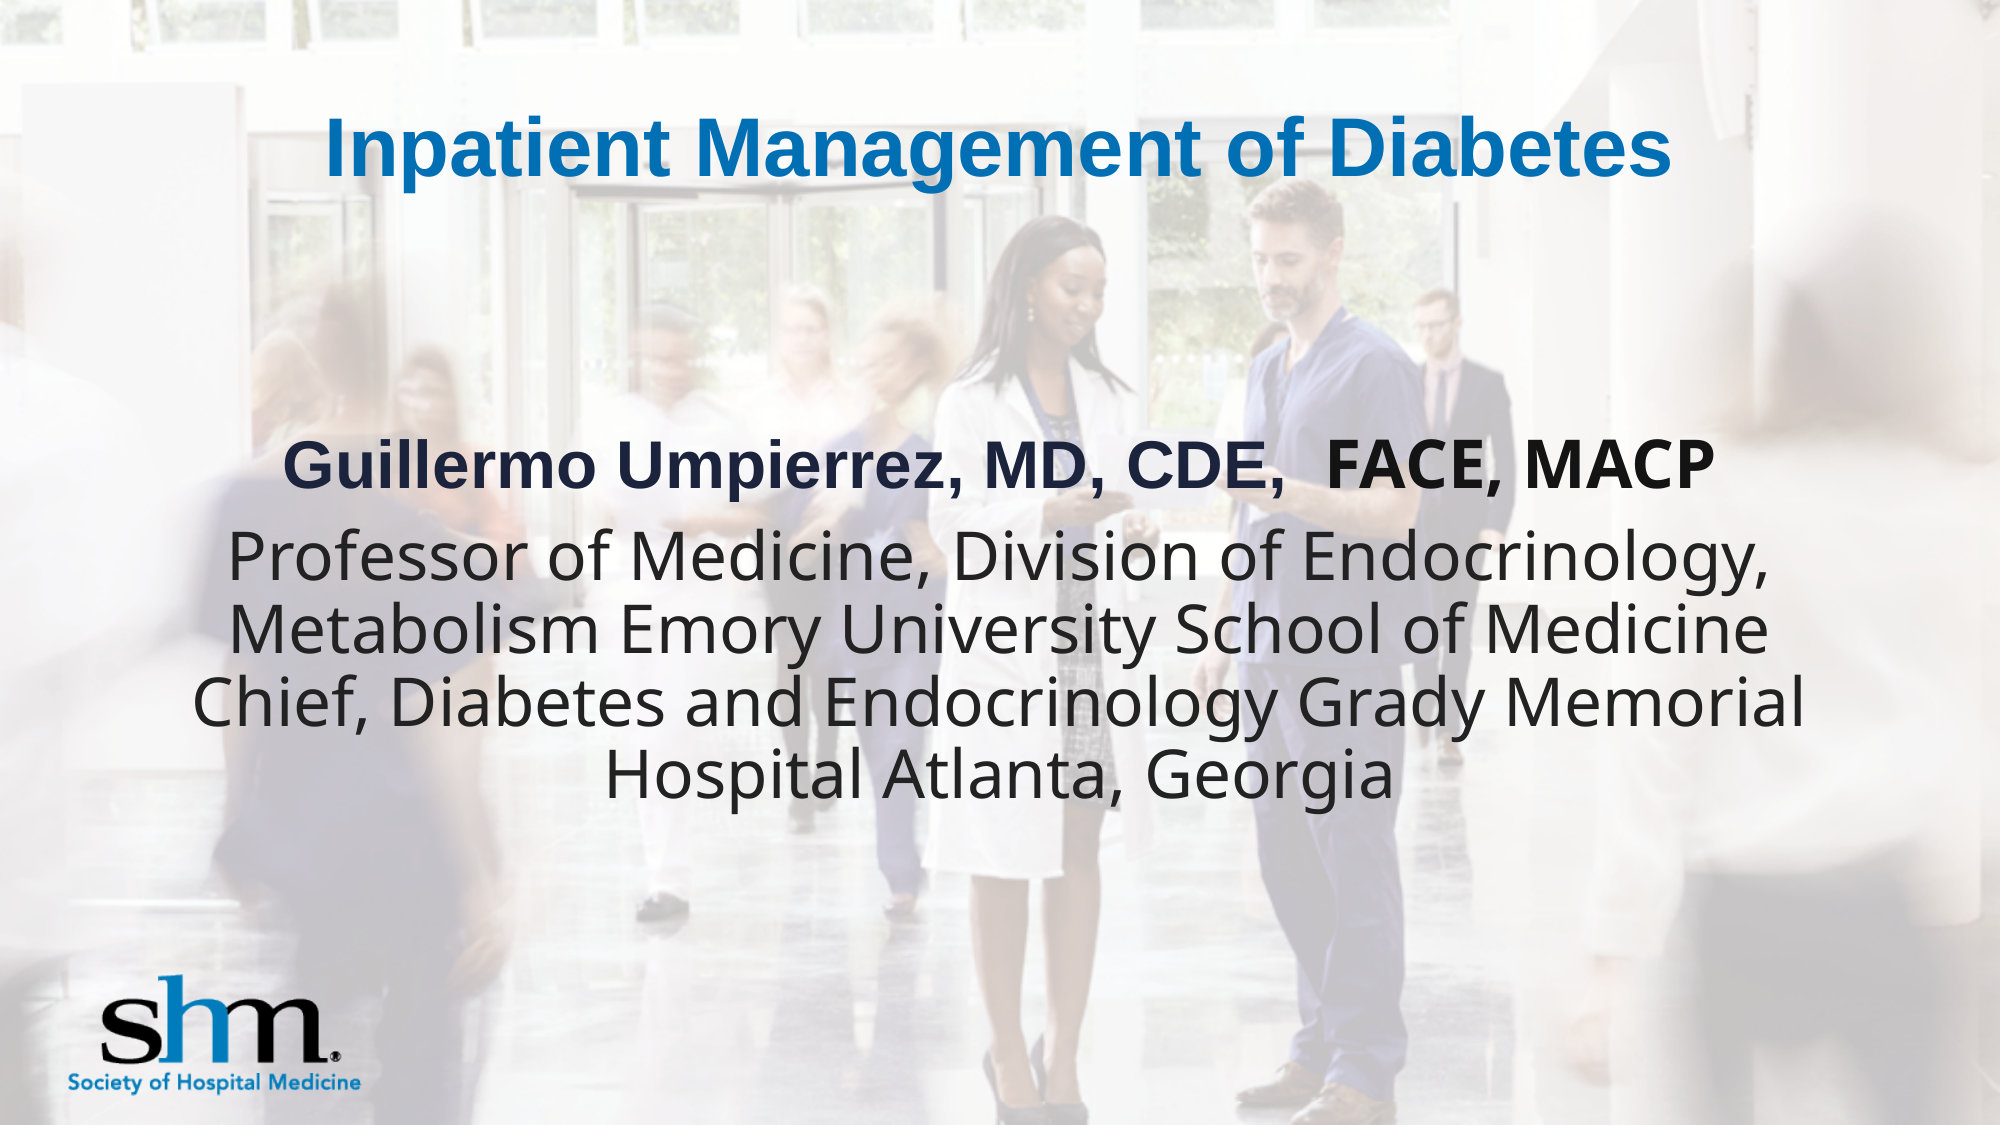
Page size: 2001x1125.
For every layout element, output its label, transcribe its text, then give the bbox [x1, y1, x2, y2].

picture [0, 0, 2000, 1125]
list Guillermo Umpierrez, MD, CDE, FACE, MACP Professor of Medicine, Division of Endocrinology, Metabolism Emory University School of Medicine Chief, Diabetes and Endocrinology Grady Memorial Hospital Atlanta, Georgia [62, 430, 1938, 818]
title Inpatient Management of Diabetes [62, 0, 1938, 195]
